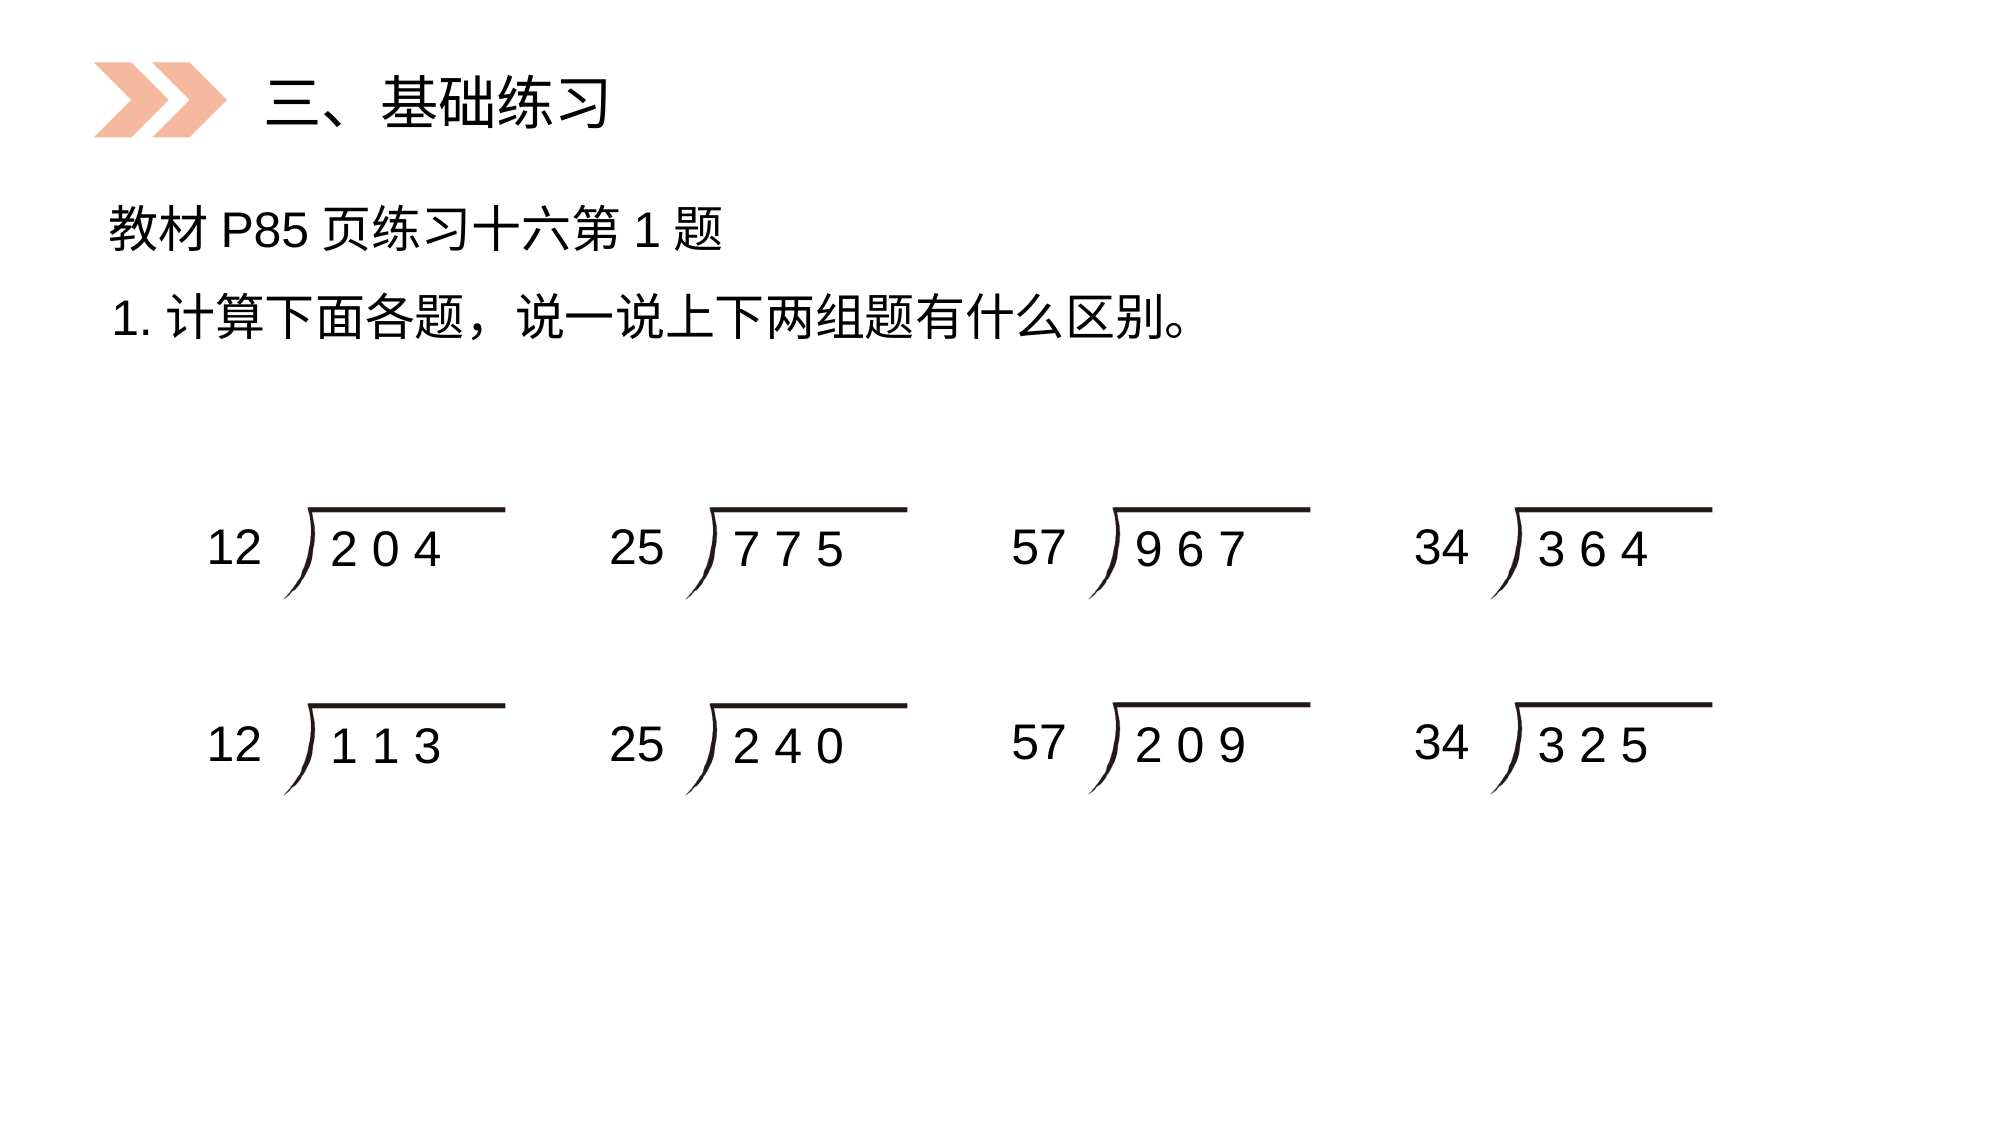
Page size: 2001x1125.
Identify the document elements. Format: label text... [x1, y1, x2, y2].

text_box 教材P85页练习十六第1题 [93, 189, 738, 265]
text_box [594, 495, 956, 602]
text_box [191, 495, 554, 602]
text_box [1399, 495, 1761, 602]
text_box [594, 691, 956, 798]
text_box 1.计算下面各题，说一说上下两组题有什么区别。 [96, 277, 1861, 353]
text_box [1399, 690, 1761, 797]
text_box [996, 495, 1359, 602]
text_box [996, 690, 1359, 797]
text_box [191, 691, 554, 798]
text_box 三、基础练习 [248, 66, 1088, 137]
